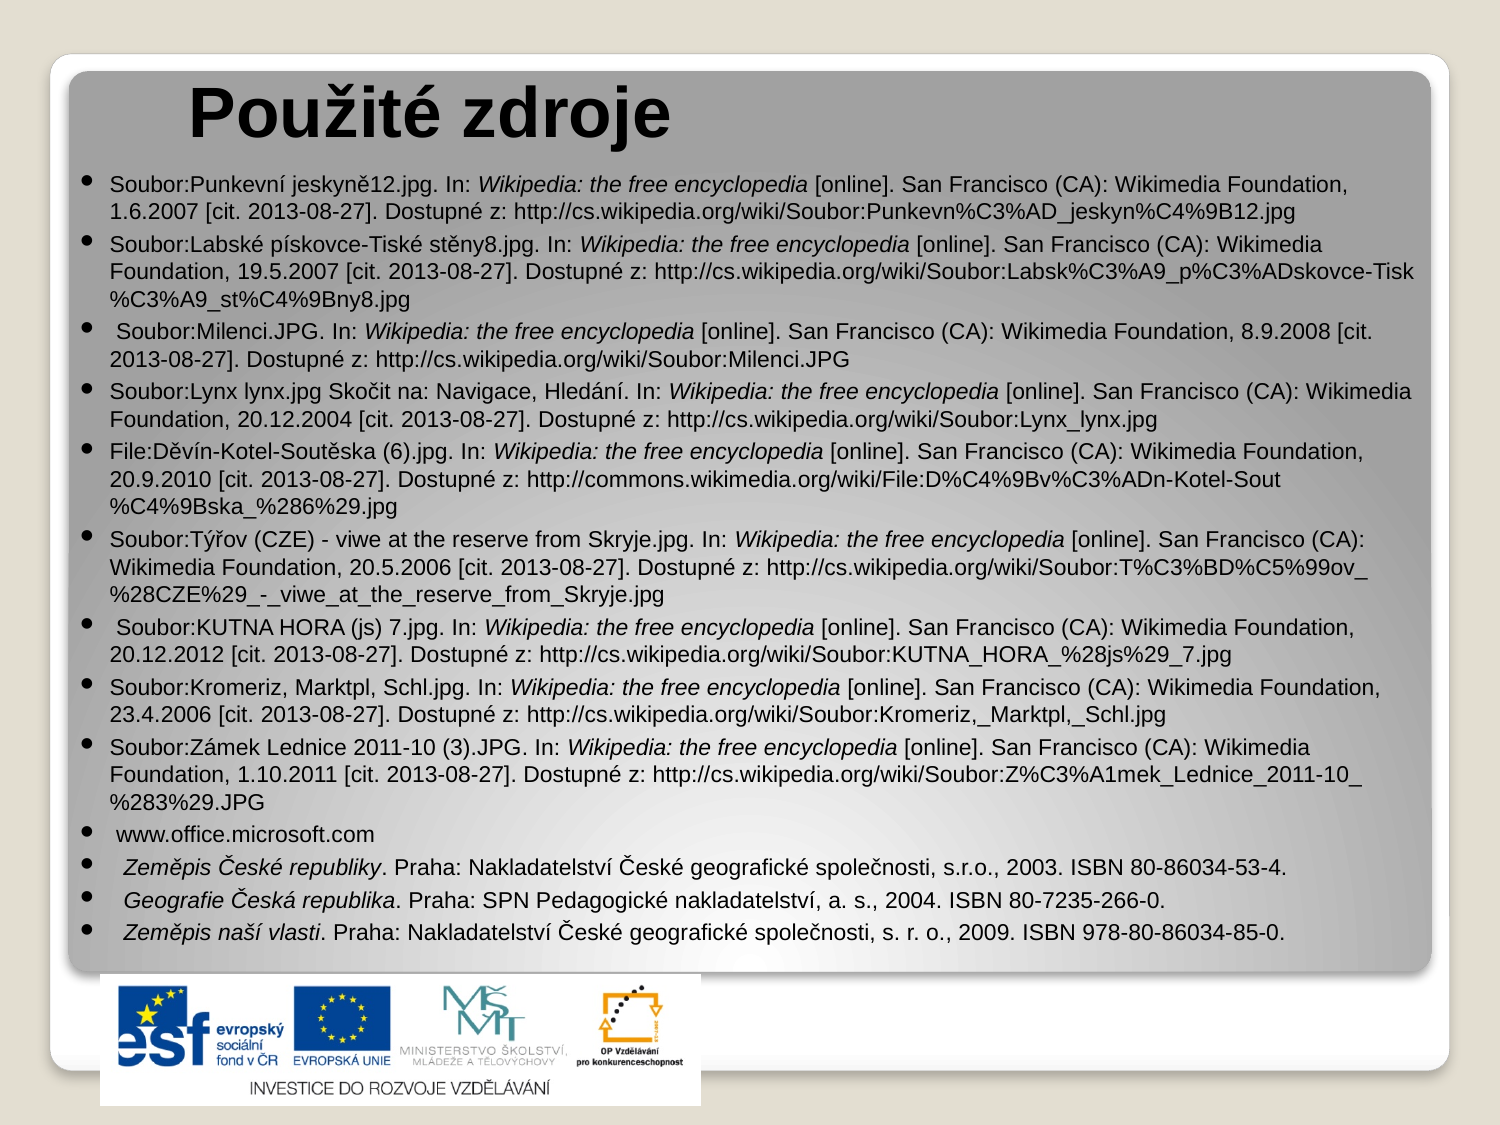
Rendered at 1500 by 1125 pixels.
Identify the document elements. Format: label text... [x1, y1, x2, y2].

picture [100, 974, 701, 1106]
title Použité zdroje [174, 59, 1326, 154]
list Soubor:Punkevní jeskyně12.jpg. In: Wikipedia: the free encyclopedia [online]. San Francisco (CA): Wikimedia Foundation, 1.6.2007 [cit. 2013-08-27]. Dostupné z: http://cs.wikipedia.org/wiki/Soubor:Punkevn%C3%AD_jeskyn%C4%9B12.jpg Soubor:Labské pískovce-Tiské stěny8.jpg. In: Wikipedia: the free encyclopedia [online]. San Francisco (CA): Wikimedia Foundation, 19.5.2007 [cit. 2013-08-27]. Dostupné z: http://cs.wikipedia.org/wiki/Soubor:Labsk%C3%A9_p%C3%ADskovce-Tisk%C3%A9_st%C4%9Bny8.jpg Soubor:Milenci.JPG. In: Wikipedia: the free encyclopedia [online]. San Francisco (CA): Wikimedia Foundation, 8.9.2008 [cit. 2013-08-27]. Dostupné z: http://cs.wikipedia.org/wiki/Soubor:Milenci.JPG Soubor:Lynx lynx.jpg Skočit na: Navigace, Hledání. In: Wikipedia: the free encyclopedia [online]. San Francisco (CA): Wikimedia Foundation, 20.12.2004 [cit. 2013-08-27]. Dostupné z: http://cs.wikipedia.org/wiki/Soubor:Lynx_lynx.jpg File:Děvín-Kotel-Soutěska (6).jpg. In: Wikipedia: the free encyclopedia [online]. San Francisco (CA): Wikimedia Foundation, 20.9.2010 [cit. 2013-08-27]. Dostupné z: http://commons.wikimedia.org/wiki/File:D%C4%9Bv%C3%ADn-Kotel-Sout%C4%9Bska_%286%29.jpg Soubor:Týřov (CZE) - viwe at the reserve from Skryje.jpg. In: Wikipedia: the free encyclopedia [online]. San Francisco (CA): Wikimedia Foundation, 20.5.2006 [cit. 2013-08-27]. Dostupné z: http://cs.wikipedia.org/wiki/Soubor:T%C3%BD%C5%99ov_%28CZE%29_-_viwe_at_the_reserve_from_Skryje.jpg Soubor:KUTNA HORA (js) 7.jpg. In: Wikipedia: the free encyclopedia [online]. San Francisco (CA): Wikimedia Foundation, 20.12.2012 [cit. 2013-08-27]. Dostupné z: http://cs.wikipedia.org/wiki/Soubor:KUTNA_HORA_%28js%29_7.jpg Soubor:Kromeriz, Marktpl, Schl.jpg. In: Wikipedia: the free encyclopedia [online]. San Francisco (CA): Wikimedia Foundation, 23.4.2006 [cit. 2013-08-27]. Dostupné z: http://cs.wikipedia.org/wiki/Soubor:Kromeriz,_Marktpl,_Schl.jpg Soubor:Zámek Lednice 2011-10 (3).JPG. In: Wikipedia: the free encyclopedia [online]. San Francisco (CA): Wikimedia Foundation, 1.10.2011 [cit. 2013-08-27]. Dostupné z: http://cs.wikipedia.org/wiki/Soubor:Z%C3%A1mek_Lednice_2011-10_%283%29.JPG www.office.microsoft.com Zeměpis České republiky. Praha: Nakladatelství České geografické společnosti, s.r.o., 2003. ISBN 80-86034-53-4. Geografie Česká republika. Praha: SPN Pedagogické nakladatelství, a. s., 2004. ISBN 80-7235-266-0. Zeměpis naší vlasti. Praha: Nakladatelství České geografické společnosti, s. r. o., 2009. ISBN 978-80-86034-85-0. [50, 154, 1438, 981]
